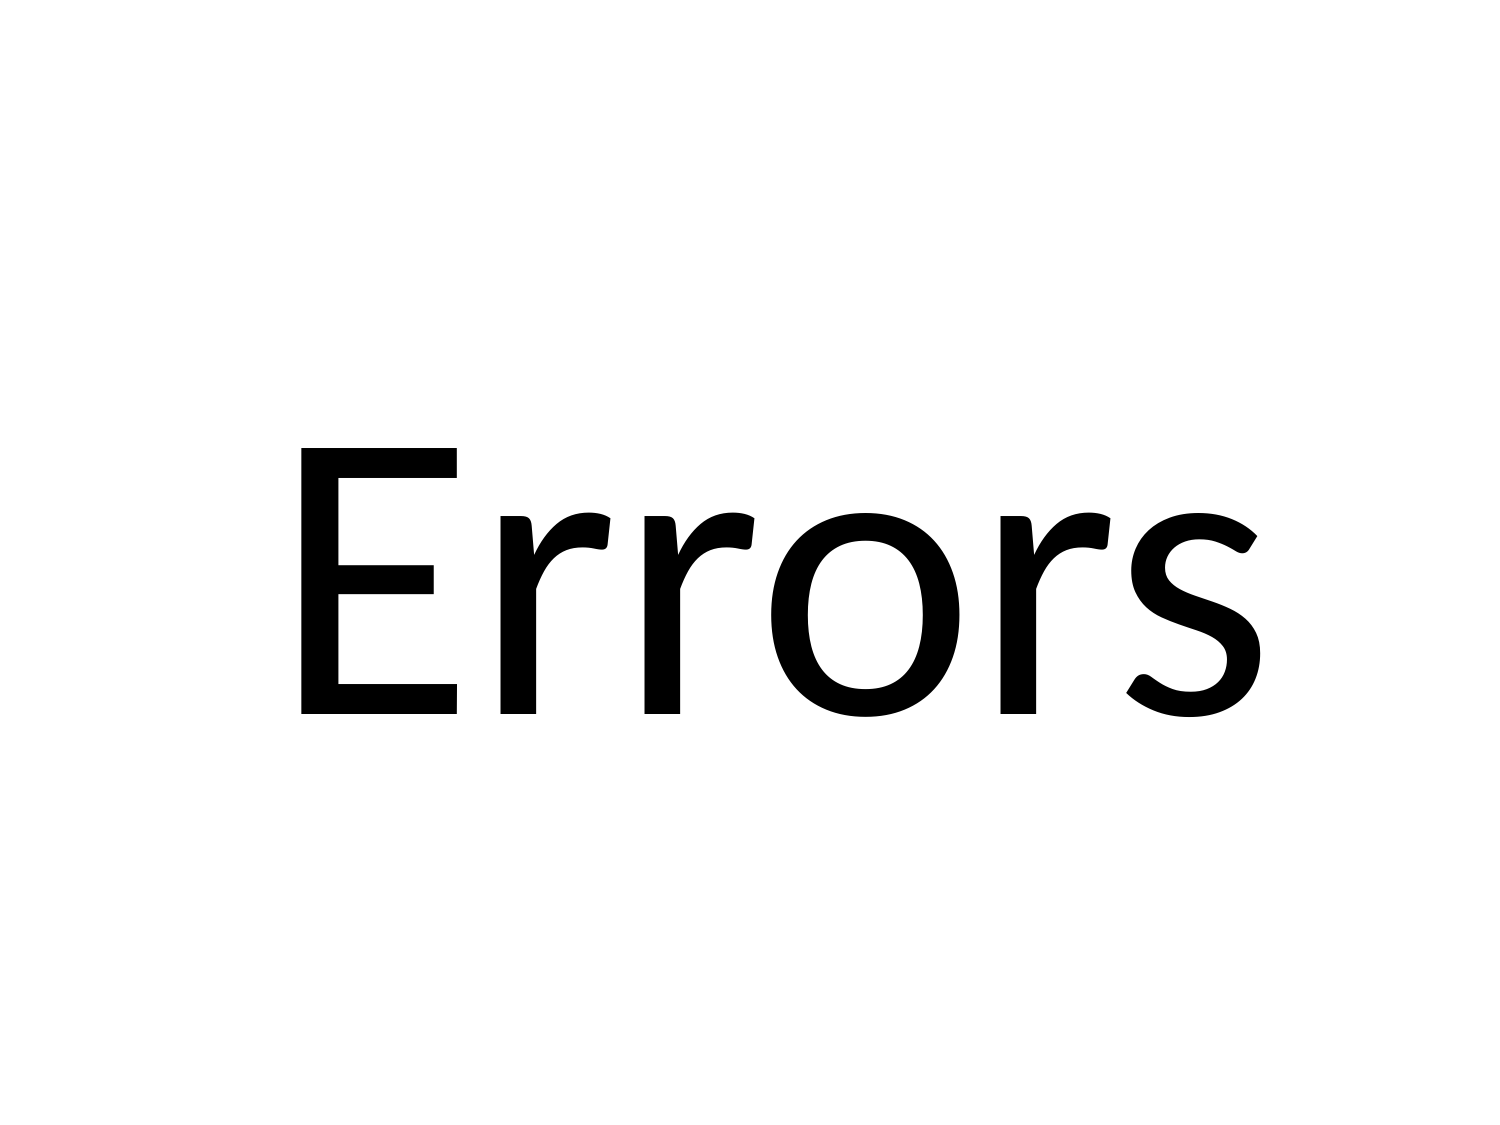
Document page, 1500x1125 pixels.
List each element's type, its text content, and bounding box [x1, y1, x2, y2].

text_box Errors [246, 292, 1301, 806]
